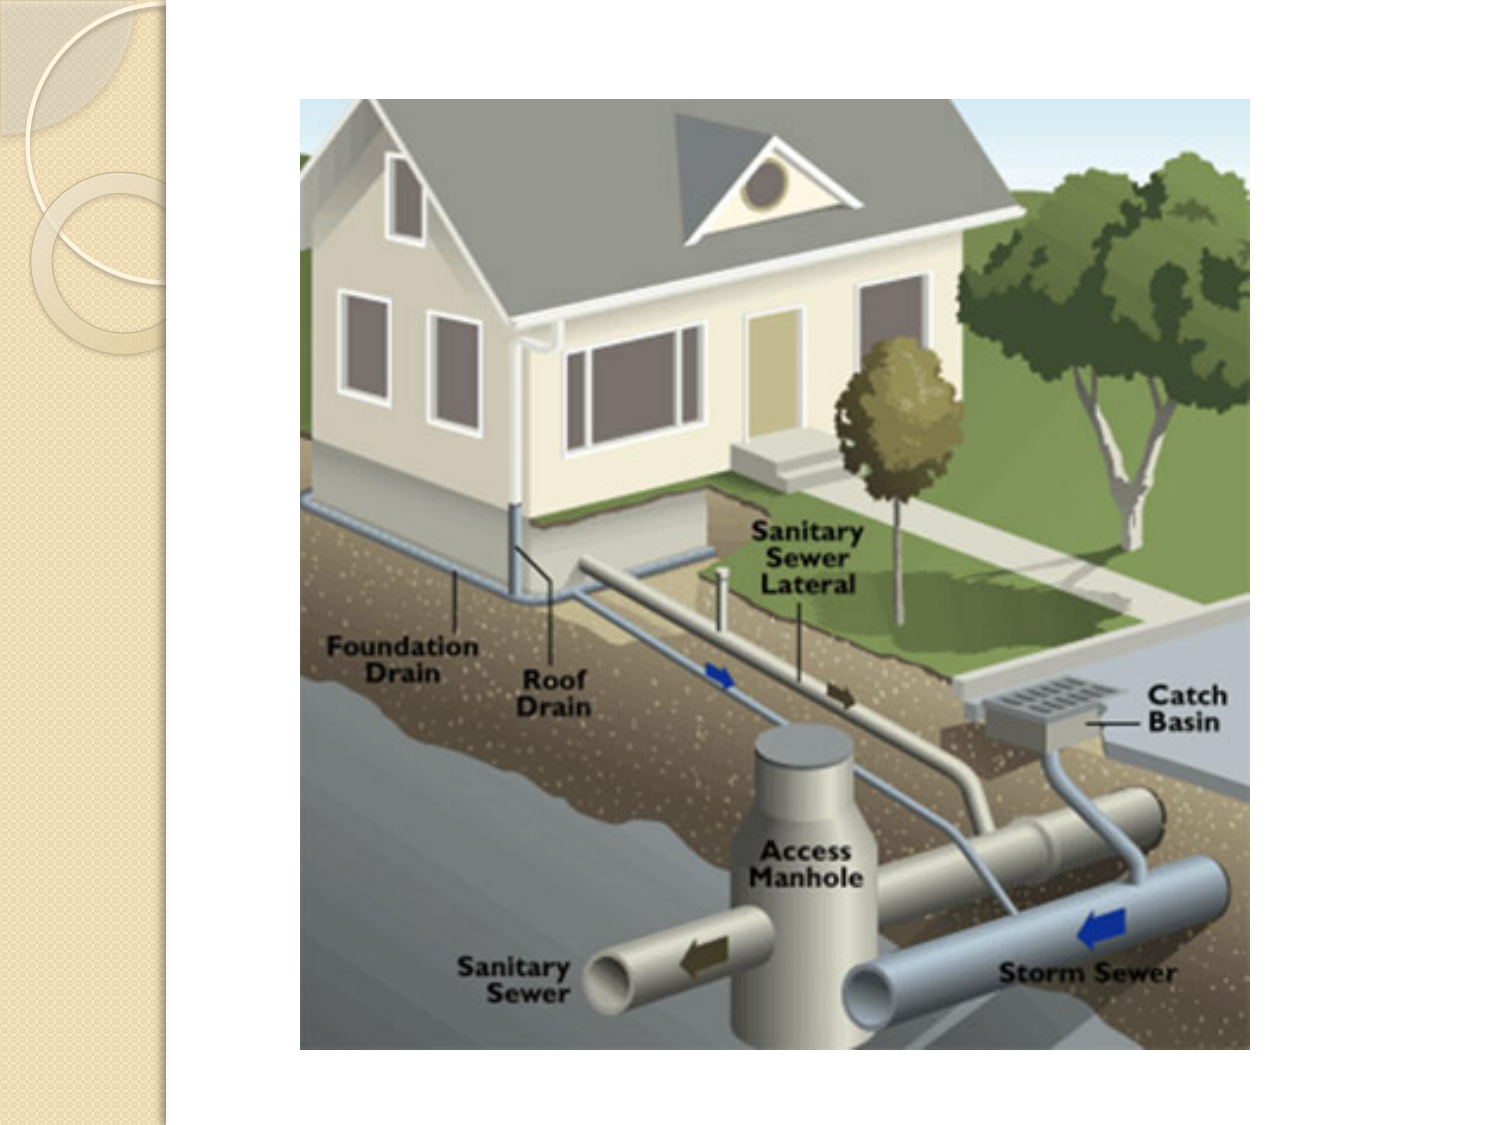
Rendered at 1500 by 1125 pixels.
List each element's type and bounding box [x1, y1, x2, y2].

picture [299, 99, 1251, 1051]
